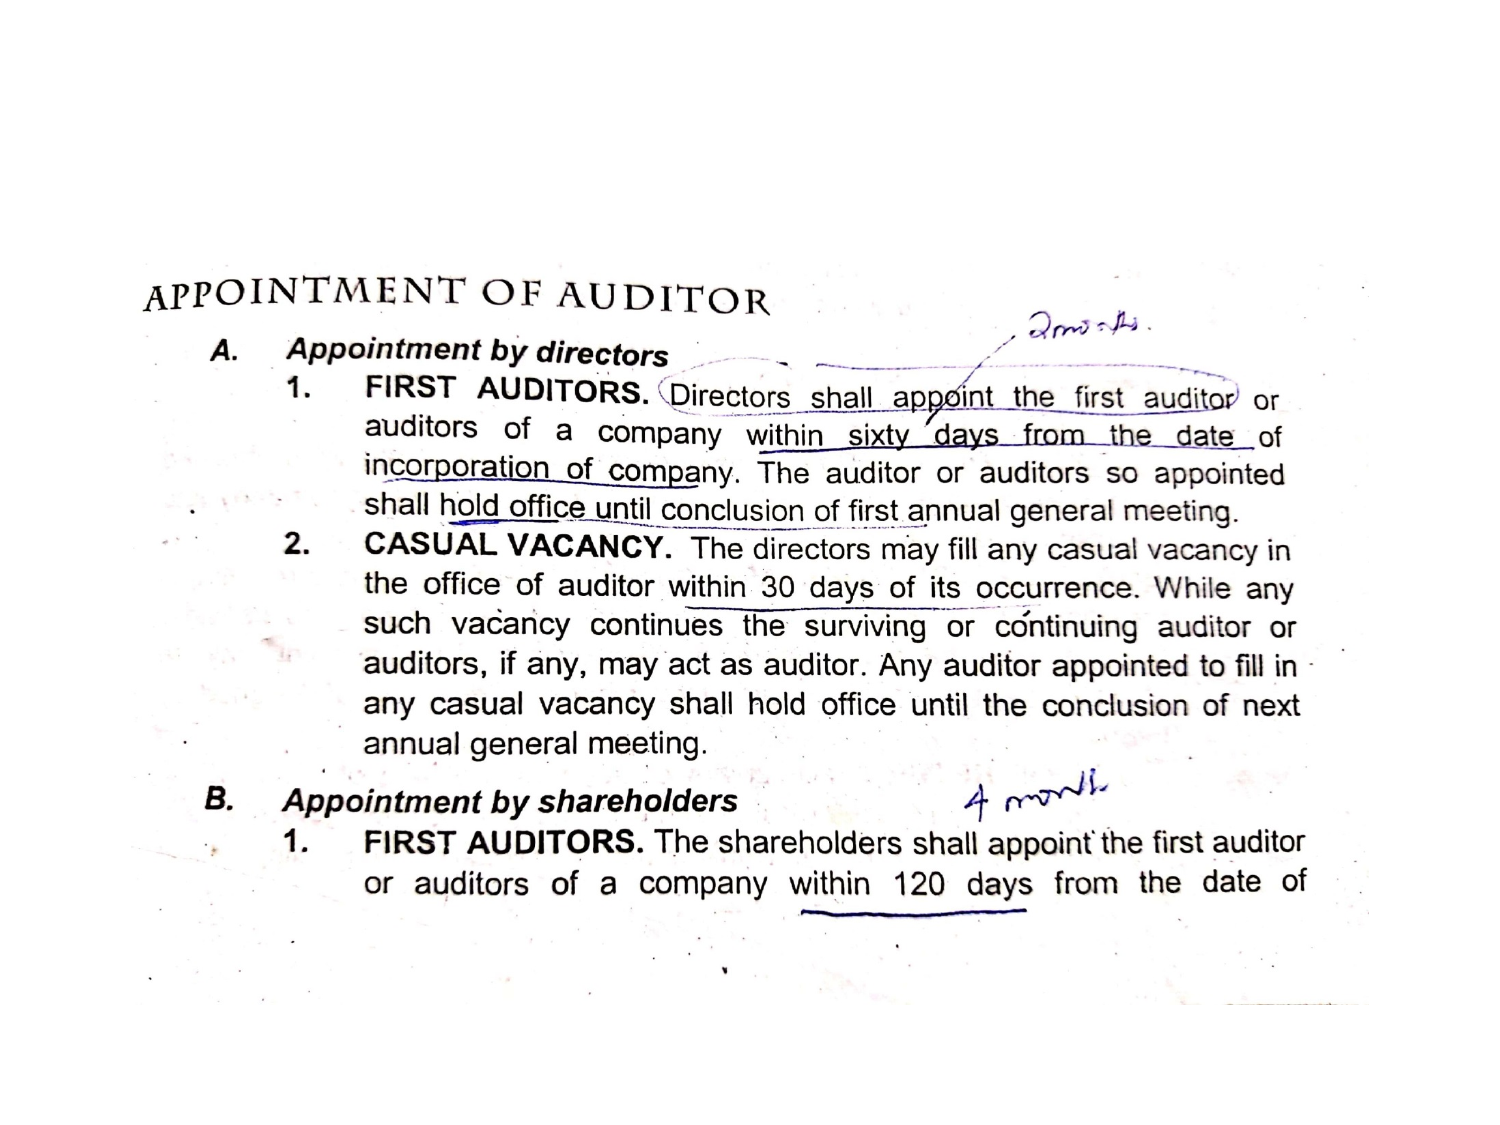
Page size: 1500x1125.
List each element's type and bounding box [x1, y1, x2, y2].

list [131, 262, 1369, 1006]
